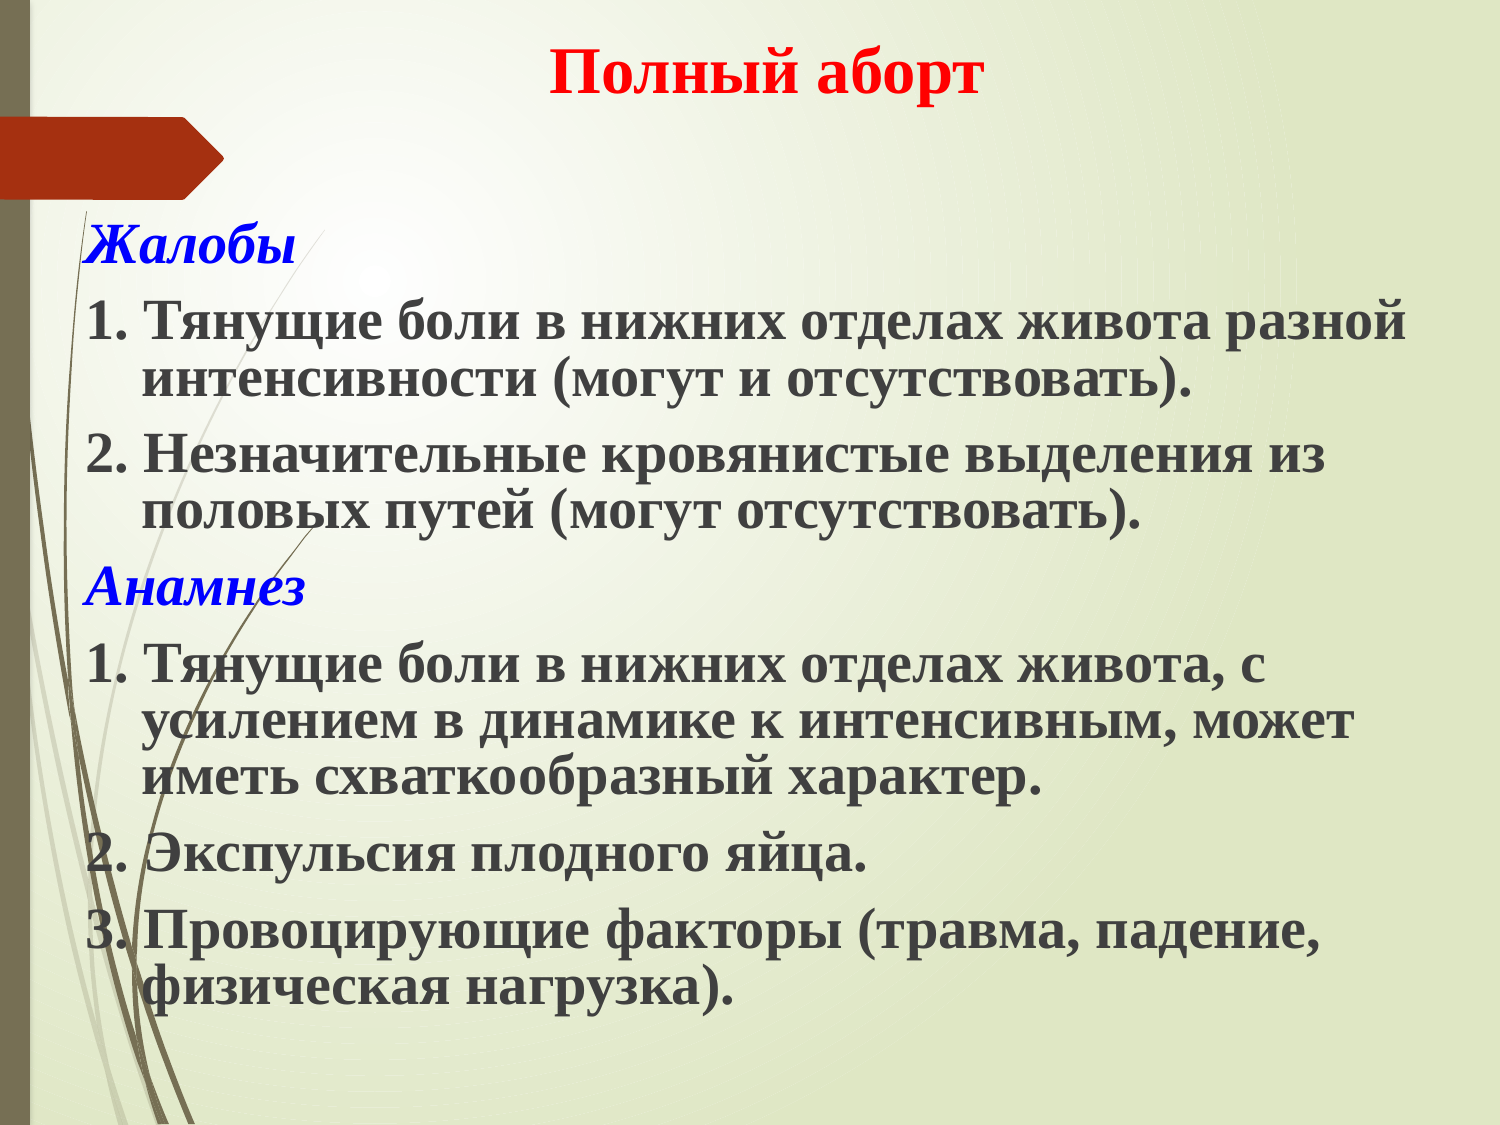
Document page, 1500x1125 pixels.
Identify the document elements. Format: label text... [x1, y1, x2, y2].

text_box Полный аборт [112, 19, 1424, 114]
list Жалобы 1. Тянущие боли в нижних отделах живота разной интенсивности (могут и отсутствовать). 2. Незначительные кровянистые выделения из половых путей (могут отсутствовать). Анамнез 1. Тянущие боли в нижних отделах живота, с усилением в динамике к интенсивным, может иметь схваткообразный характер. 2. Экспульсия плодного яйца. 3. Провоцирующие факторы (травма, падение, физическая нагрузка). [70, 210, 1500, 1046]
